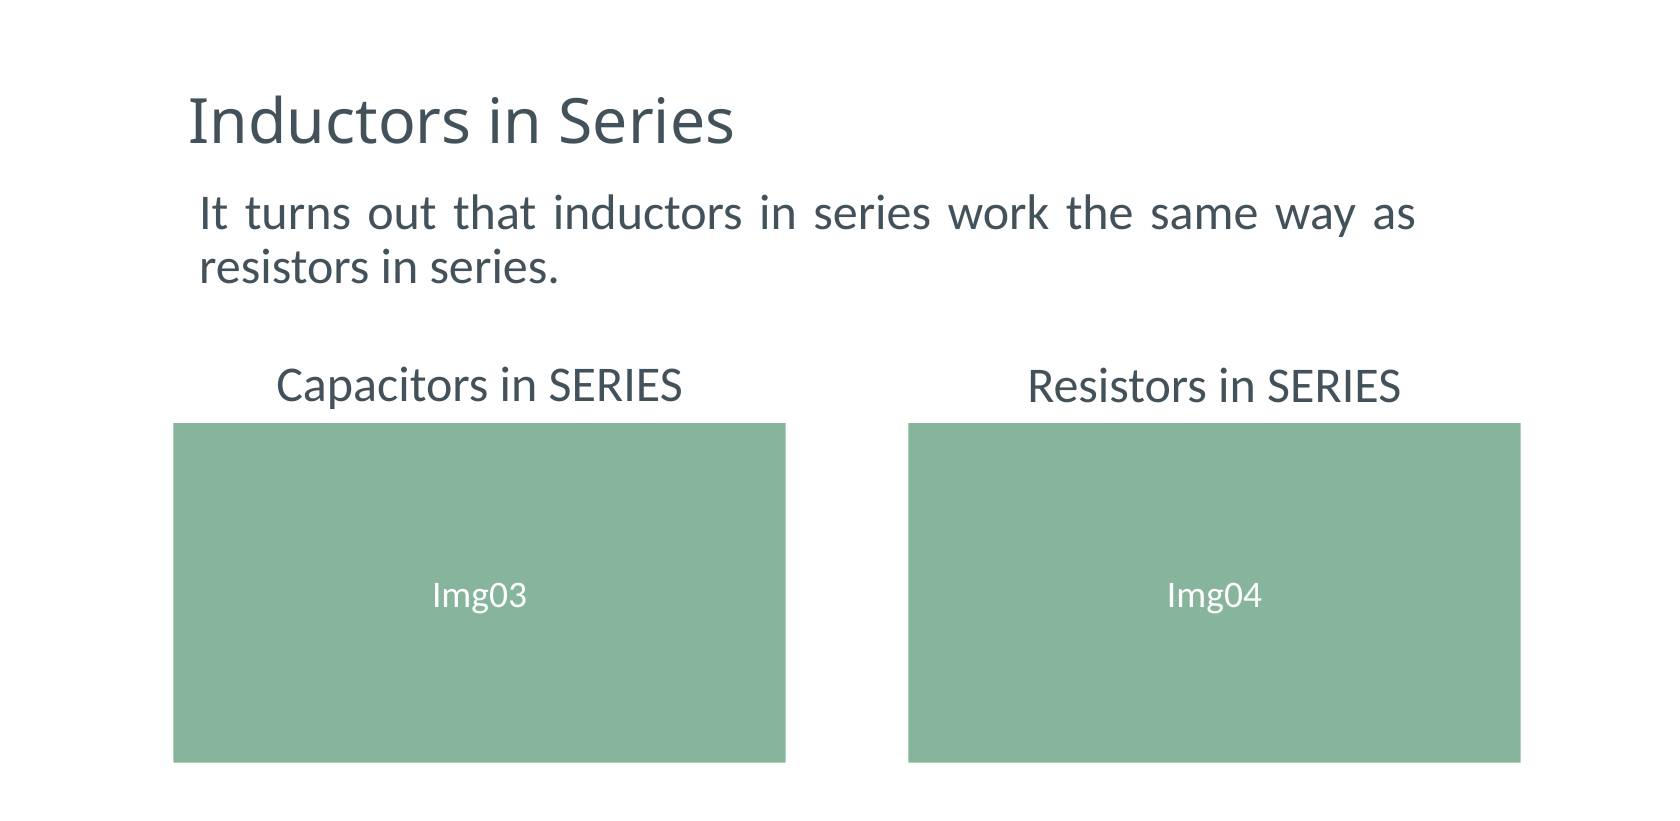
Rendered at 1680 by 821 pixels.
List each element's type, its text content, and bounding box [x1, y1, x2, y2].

text_box Img04 [907, 422, 1522, 764]
list It turns out that inductors in series work the same way as resistors in series. [184, 179, 1433, 308]
text_box Capacitors in SERIES [221, 351, 738, 423]
text_box Img03 [172, 422, 787, 764]
title Inductors in Series [173, 43, 1433, 203]
text_box Resistors in SERIES [956, 351, 1473, 424]
